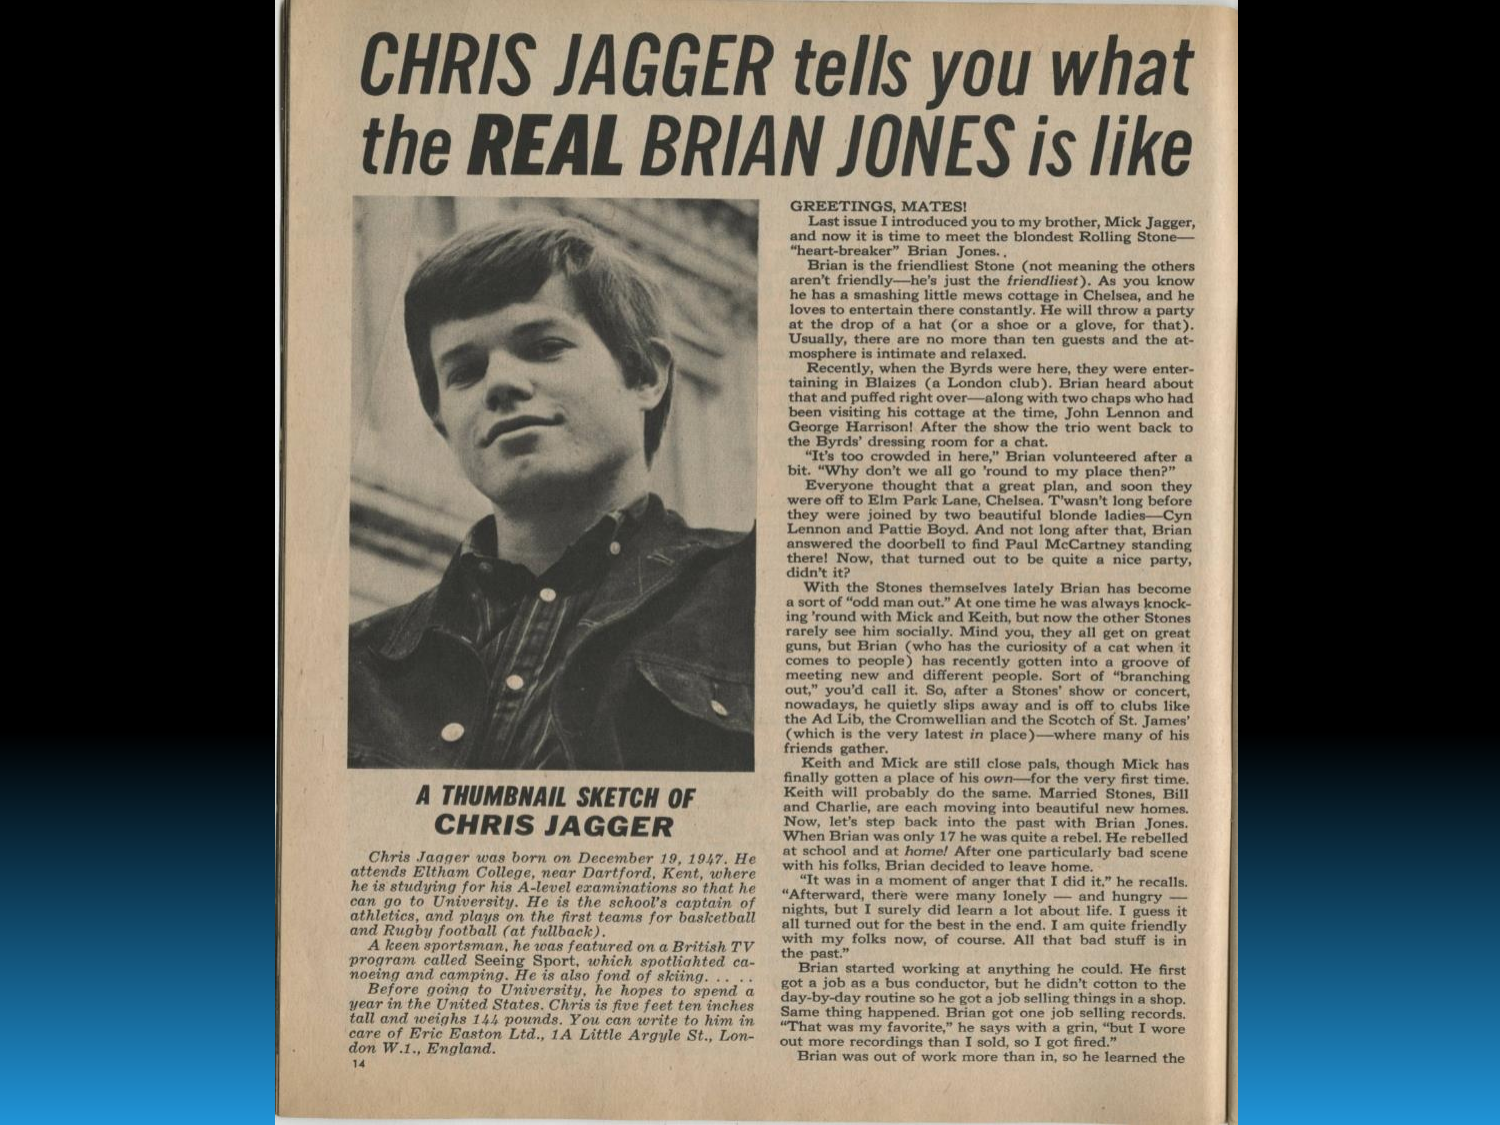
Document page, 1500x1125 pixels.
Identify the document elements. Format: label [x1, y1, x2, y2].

picture [274, 0, 1239, 1125]
